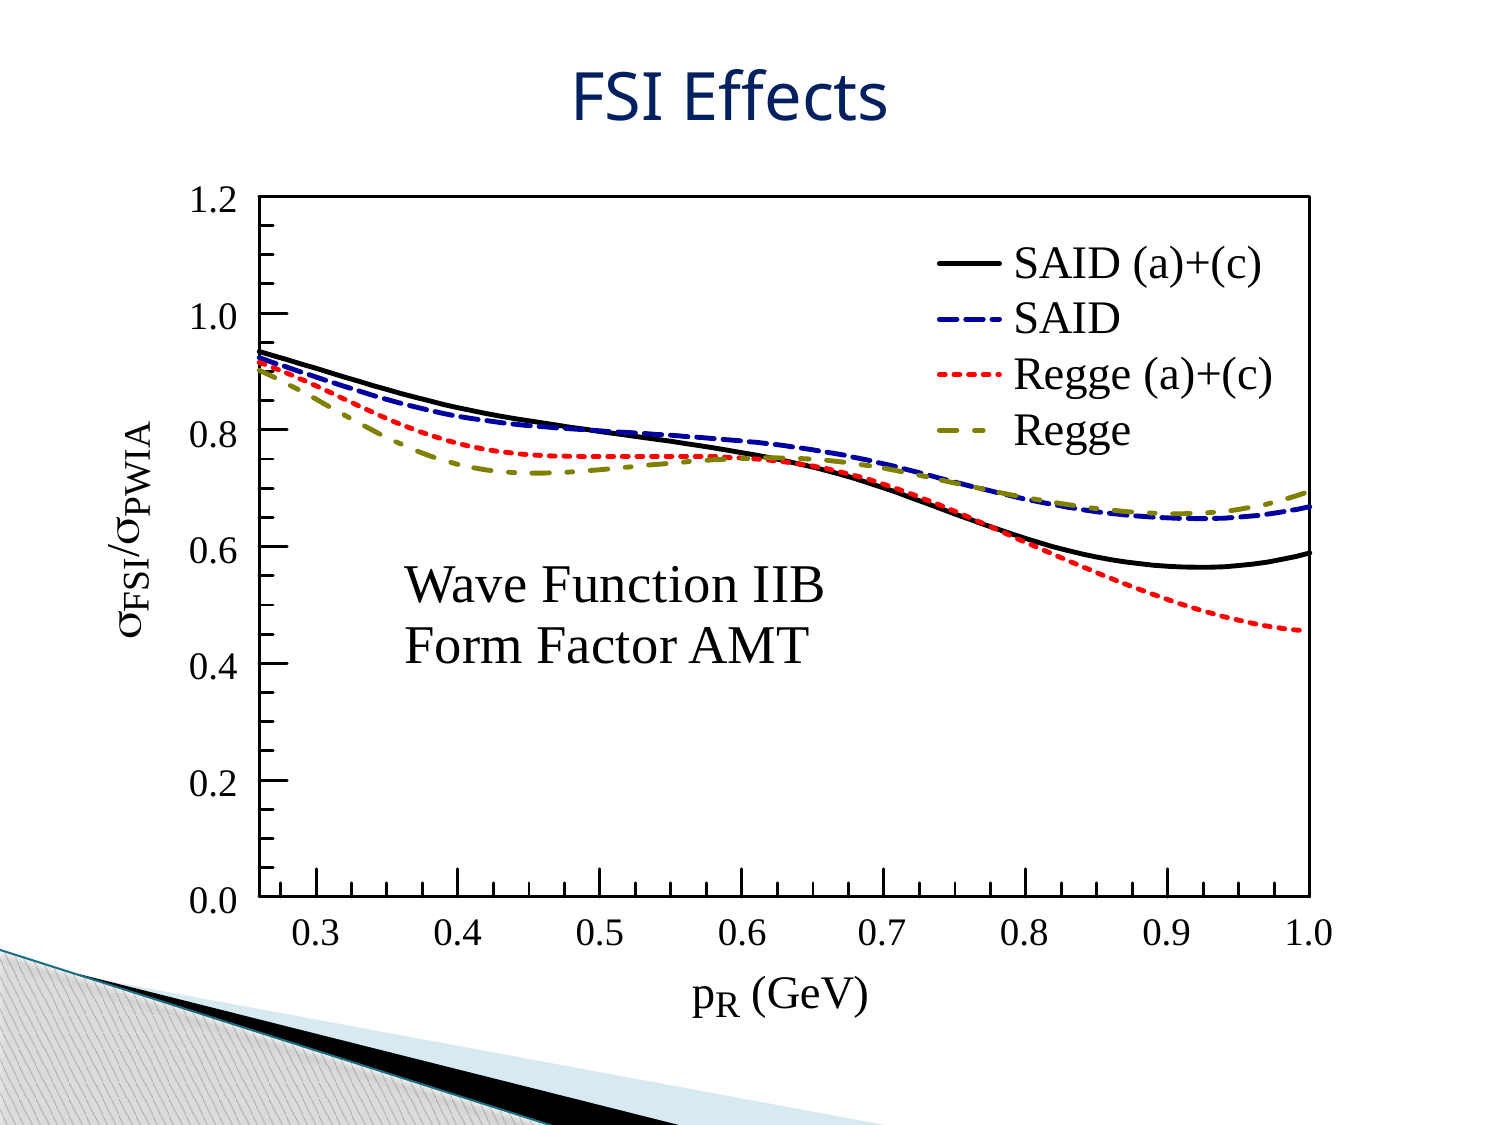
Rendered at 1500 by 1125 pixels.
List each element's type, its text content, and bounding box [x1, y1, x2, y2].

picture [94, 176, 1344, 1030]
text_box FSI Effects [98, 46, 1362, 141]
